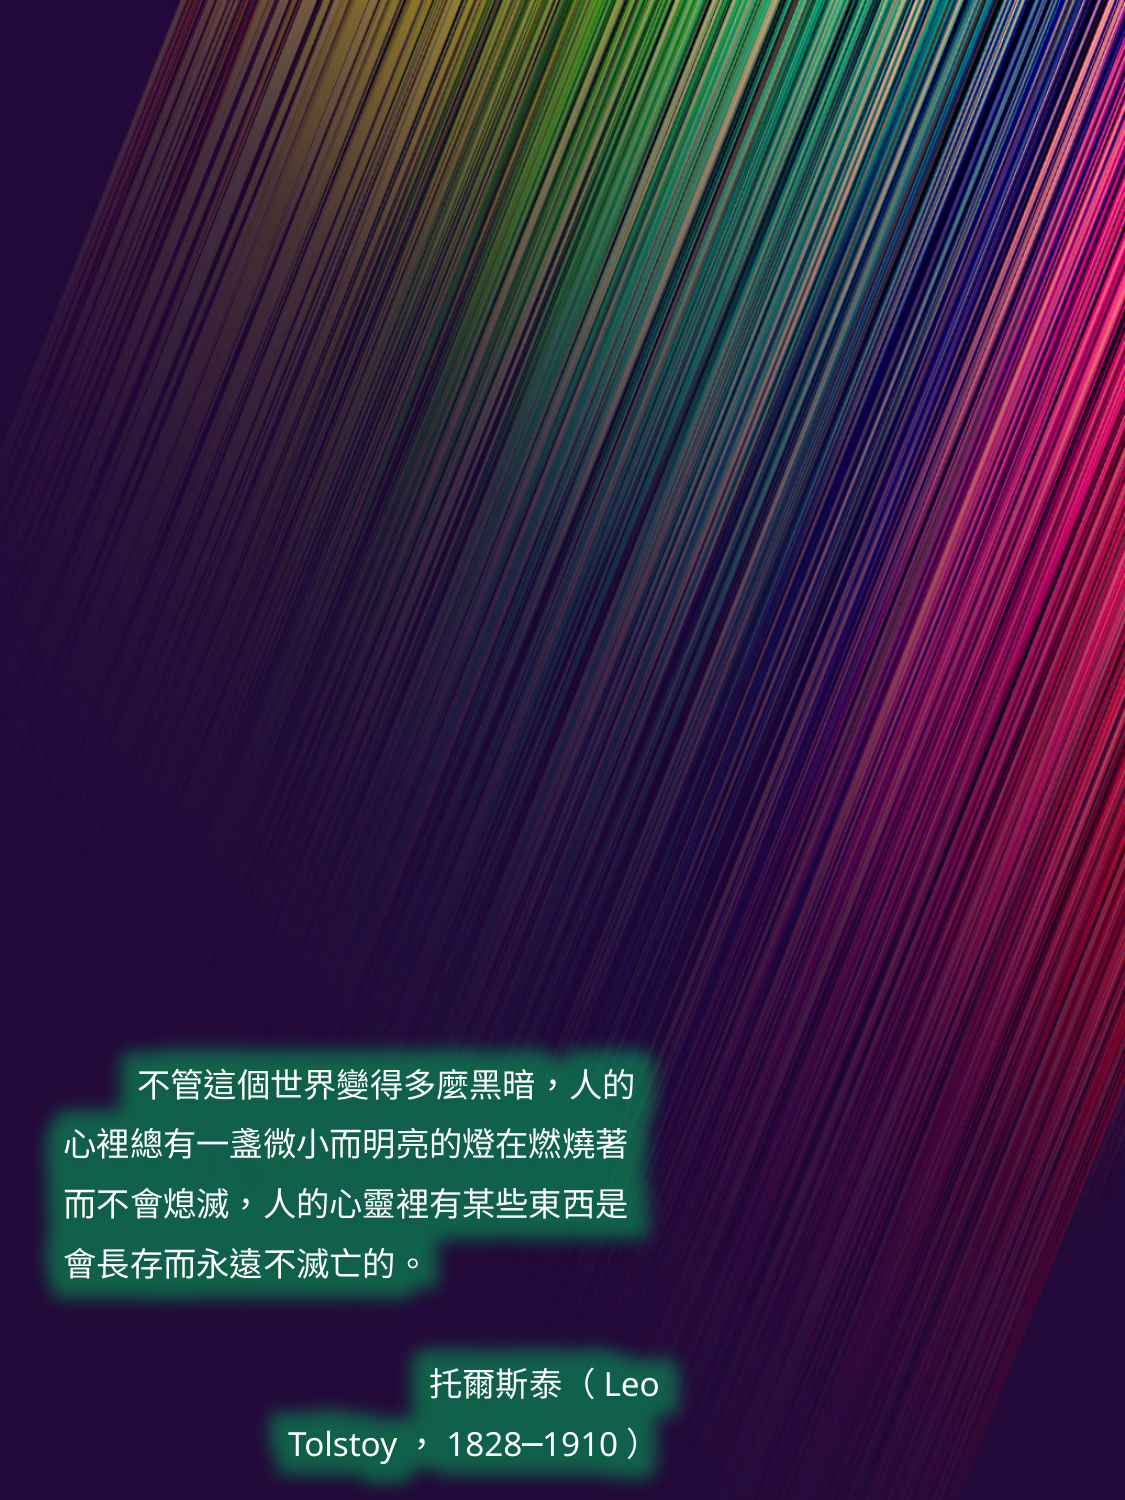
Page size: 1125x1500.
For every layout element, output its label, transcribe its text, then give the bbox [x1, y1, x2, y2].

text_box [66, 277, 1077, 1443]
text_box 不管這個世界變得多麼黑暗，人的心裡總有一盞微小而明亮的燈在燃燒著而不會熄滅，人的心靈裡有某些東西是會長存而永遠不滅亡的。 托爾斯泰（Leo Tolstoy，1828─1910） [48, 1092, 675, 1415]
